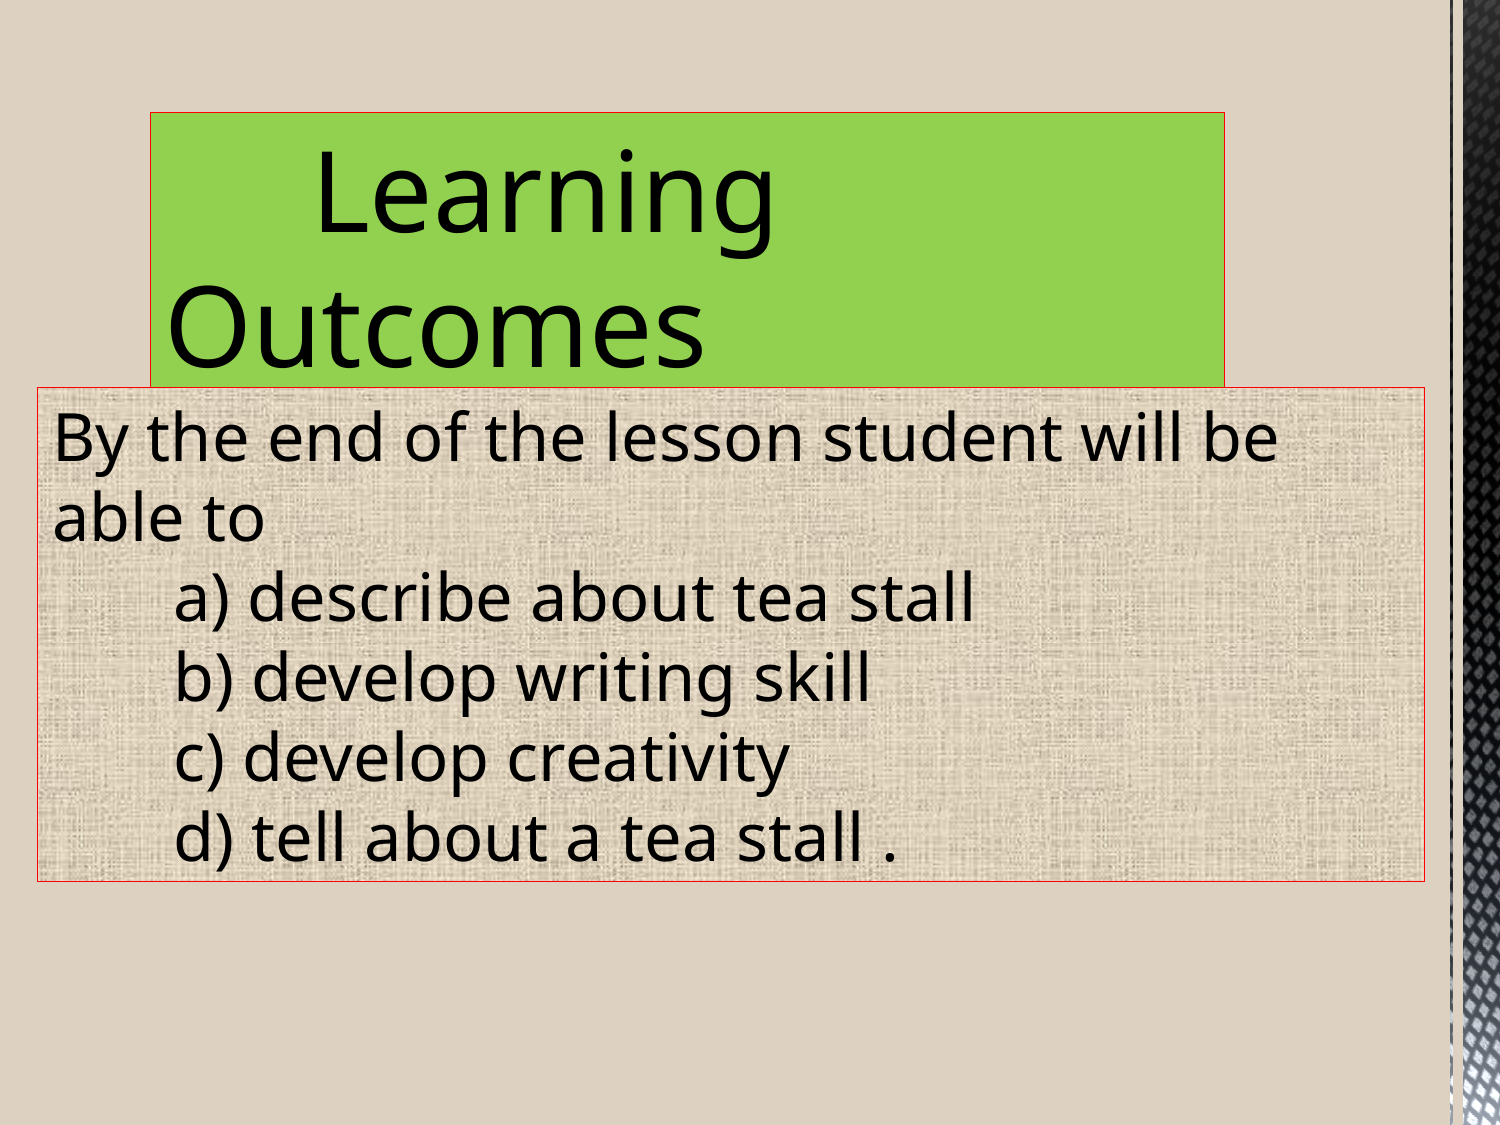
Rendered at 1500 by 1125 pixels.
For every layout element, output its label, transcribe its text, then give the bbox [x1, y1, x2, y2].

text_box Learning Outcomes [150, 112, 1225, 387]
picture [1447, 0, 1500, 1125]
text_box By the end of the lesson student will be able to a) describe about tea stall b) develop writing skill c) develop creativity d) tell about a tea stall . [37, 387, 1425, 882]
